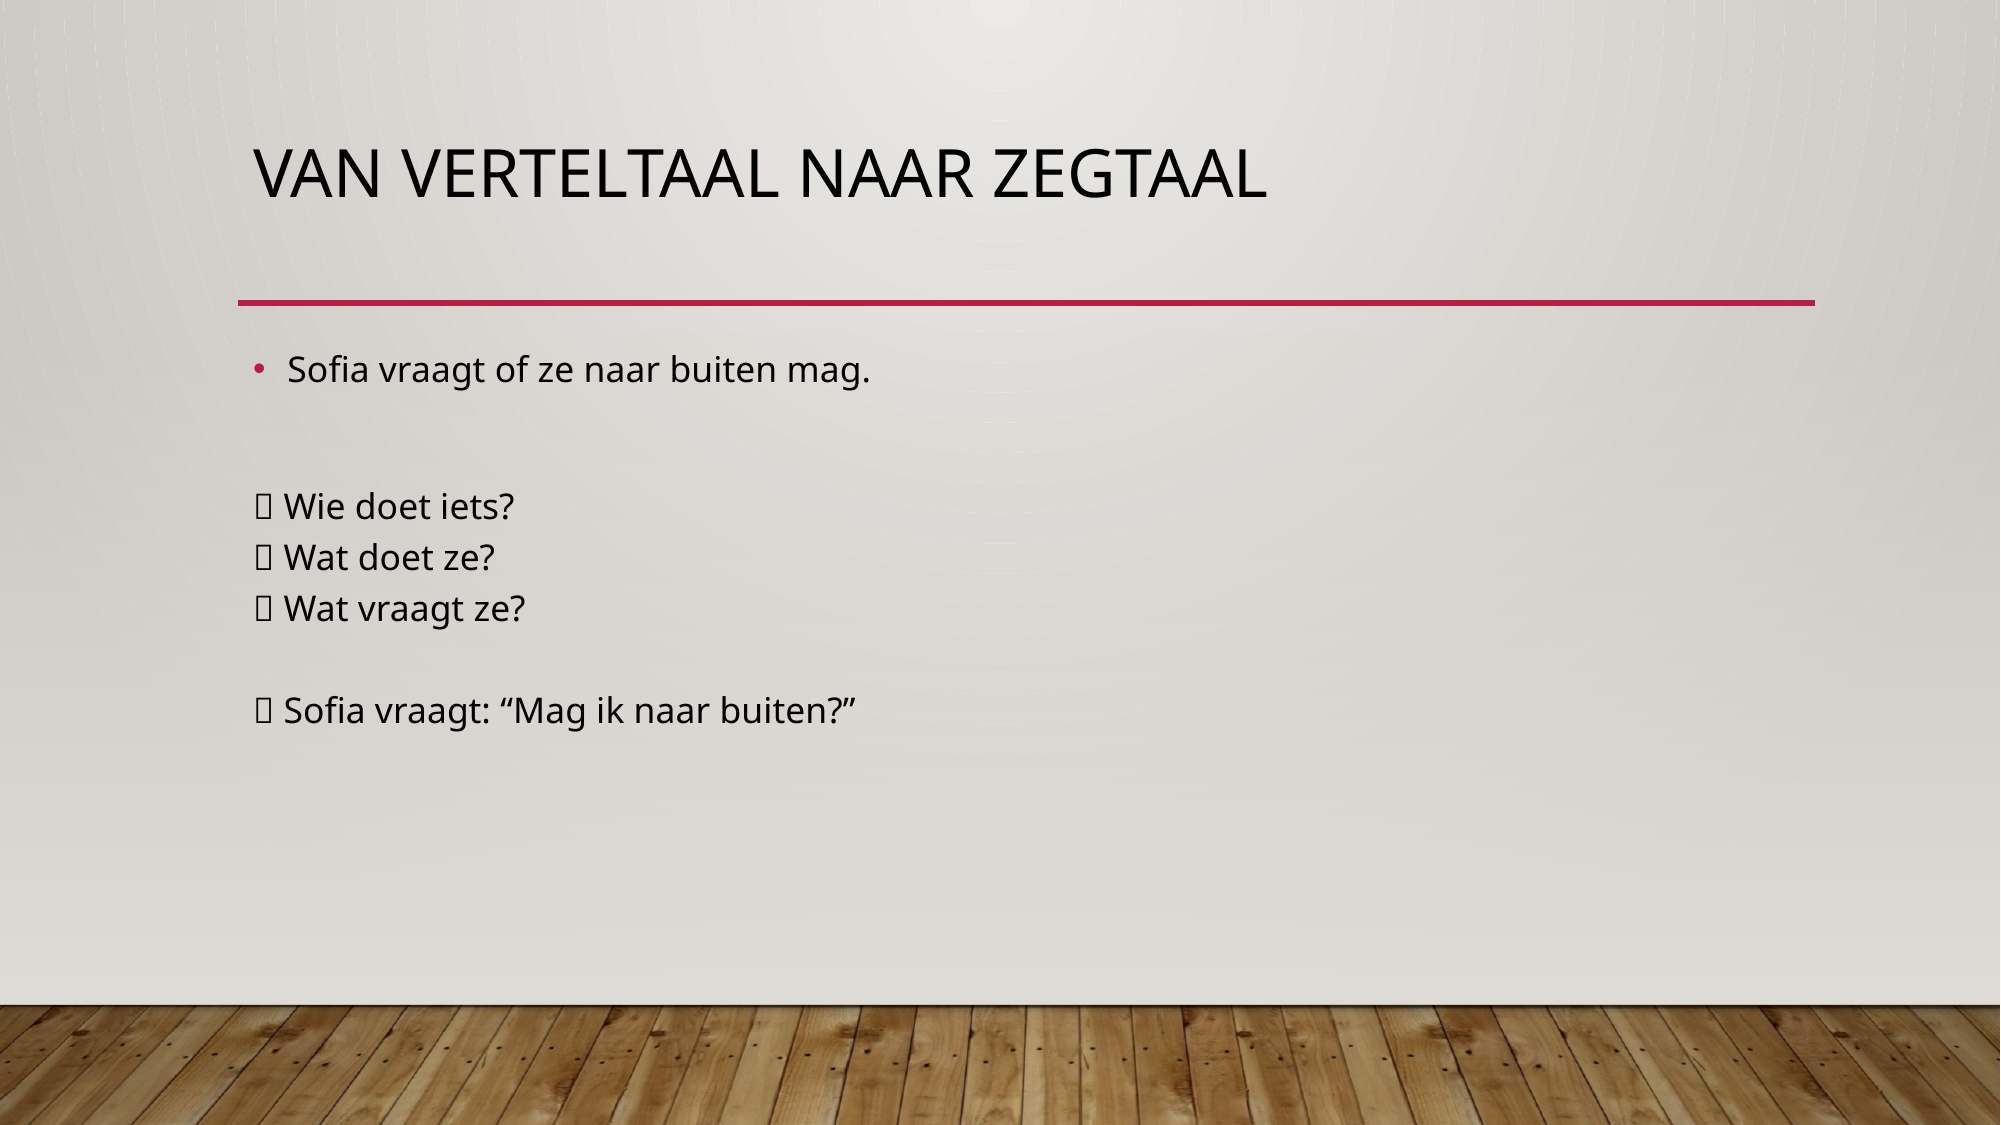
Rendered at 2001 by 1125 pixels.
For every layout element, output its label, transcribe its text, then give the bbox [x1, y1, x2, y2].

picture [0, 1005, 2000, 1125]
list Sofia vraagt of ze naar buiten mag.  Wie doet iets?  Wat doet ze?  Wat vraagt ze?  Sofia vraagt: “Mag ik naar buiten?” [238, 330, 1814, 897]
title Van verteltaal naar zegtaal [238, 131, 1814, 305]
